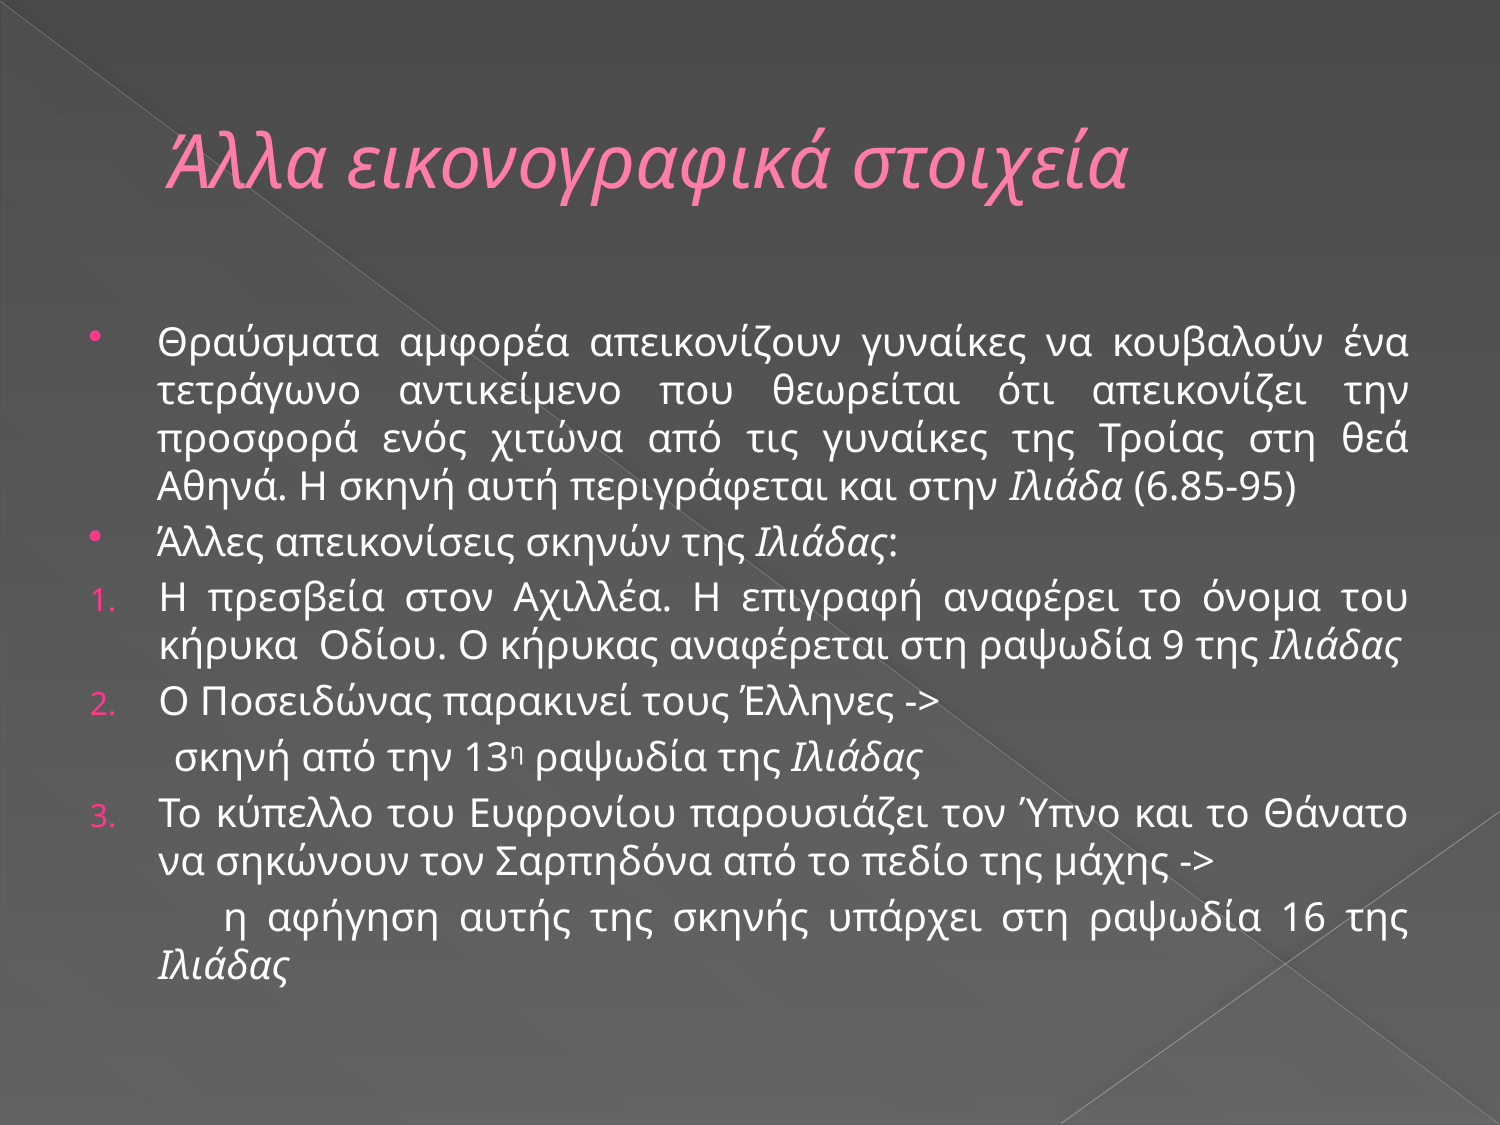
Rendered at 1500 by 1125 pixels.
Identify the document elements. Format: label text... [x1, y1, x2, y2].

title Άλλα εικονογραφικά στοιχεία [75, 43, 1425, 274]
list Θραύσματα αμφορέα απεικονίζουν γυναίκες να κουβαλούν ένα τετράγωνο αντικείμενο που θεωρείται ότι απεικονίζει την προσφορά ενός χιτώνα από τις γυναίκες της Τροίας στη θεά Αθηνά. Η σκηνή αυτή περιγράφεται και στην Ιλιάδα (6.85-95) Άλλες απεικονίσεις σκηνών της Ιλιάδας: Η πρεσβεία στον Αχιλλέα. Η επιγραφή αναφέρει το όνομα του κήρυκα Οδίου. Ο κήρυκας αναφέρεται στη ραψωδία 9 της Ιλιάδας Ο Ποσειδώνας παρακινεί τους Έλληνες -> σκηνή από την 13η ραψωδία της Ιλιάδας Το κύπελλο του Ευφρονίου παρουσιάζει τον Ύπνο και το Θάνατο να σηκώνουν τον Σαρπηδόνα από το πεδίο της μάχης -> η αφήγηση αυτής της σκηνής υπάρχει στη ραψωδία 16 της Ιλιάδας [75, 308, 1425, 1059]
